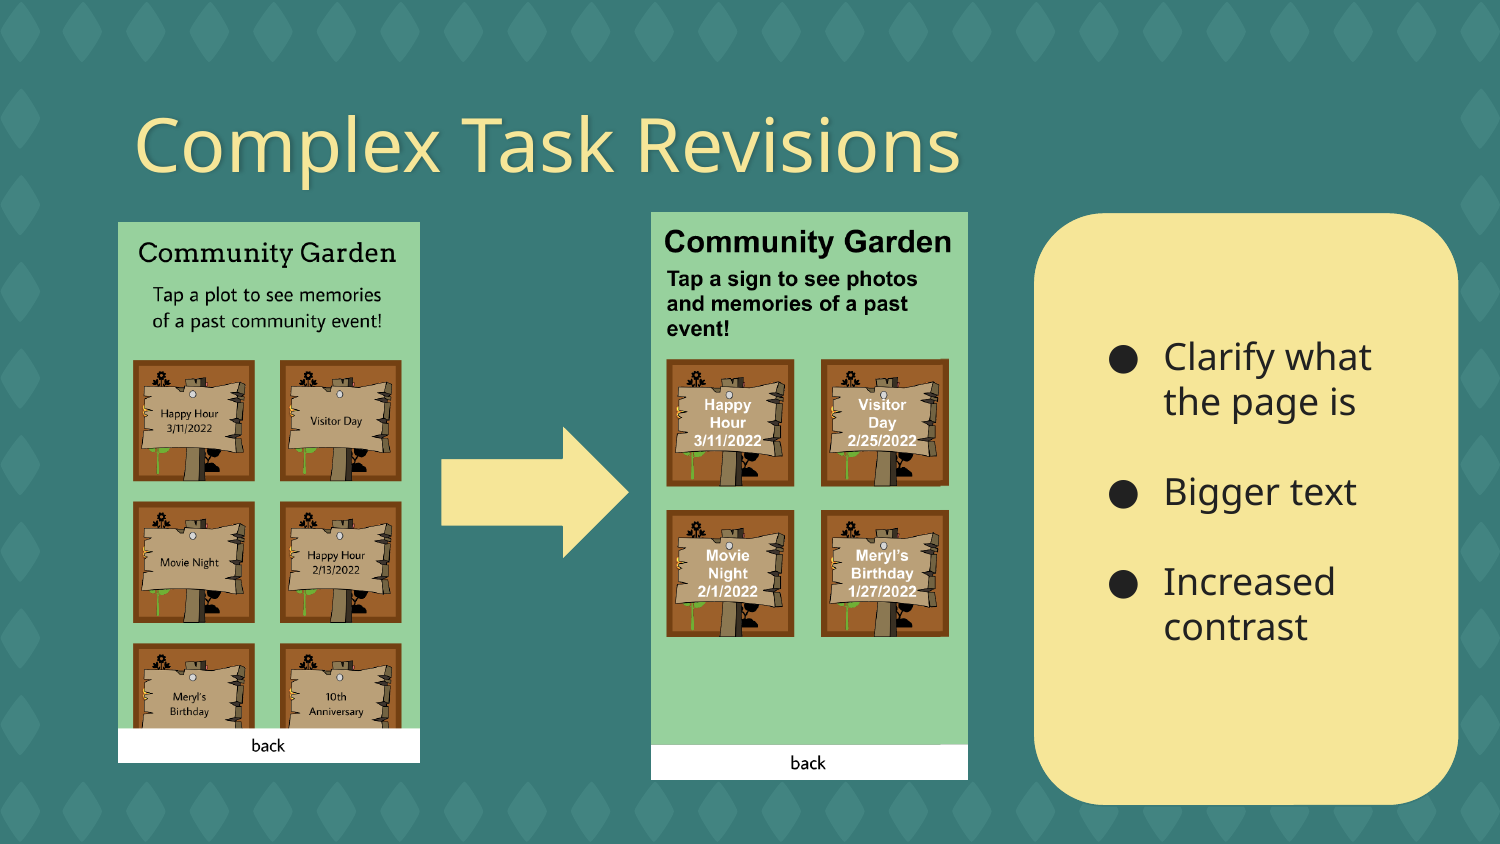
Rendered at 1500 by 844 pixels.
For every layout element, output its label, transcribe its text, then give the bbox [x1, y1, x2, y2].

picture [118, 221, 420, 763]
title Complex Task Revisions [118, 82, 1382, 177]
text_box Clarify what the page is Bigger text Increased contrast [1073, 318, 1420, 664]
text_box [440, 424, 631, 561]
text_box [1033, 212, 1460, 806]
picture [651, 212, 968, 781]
